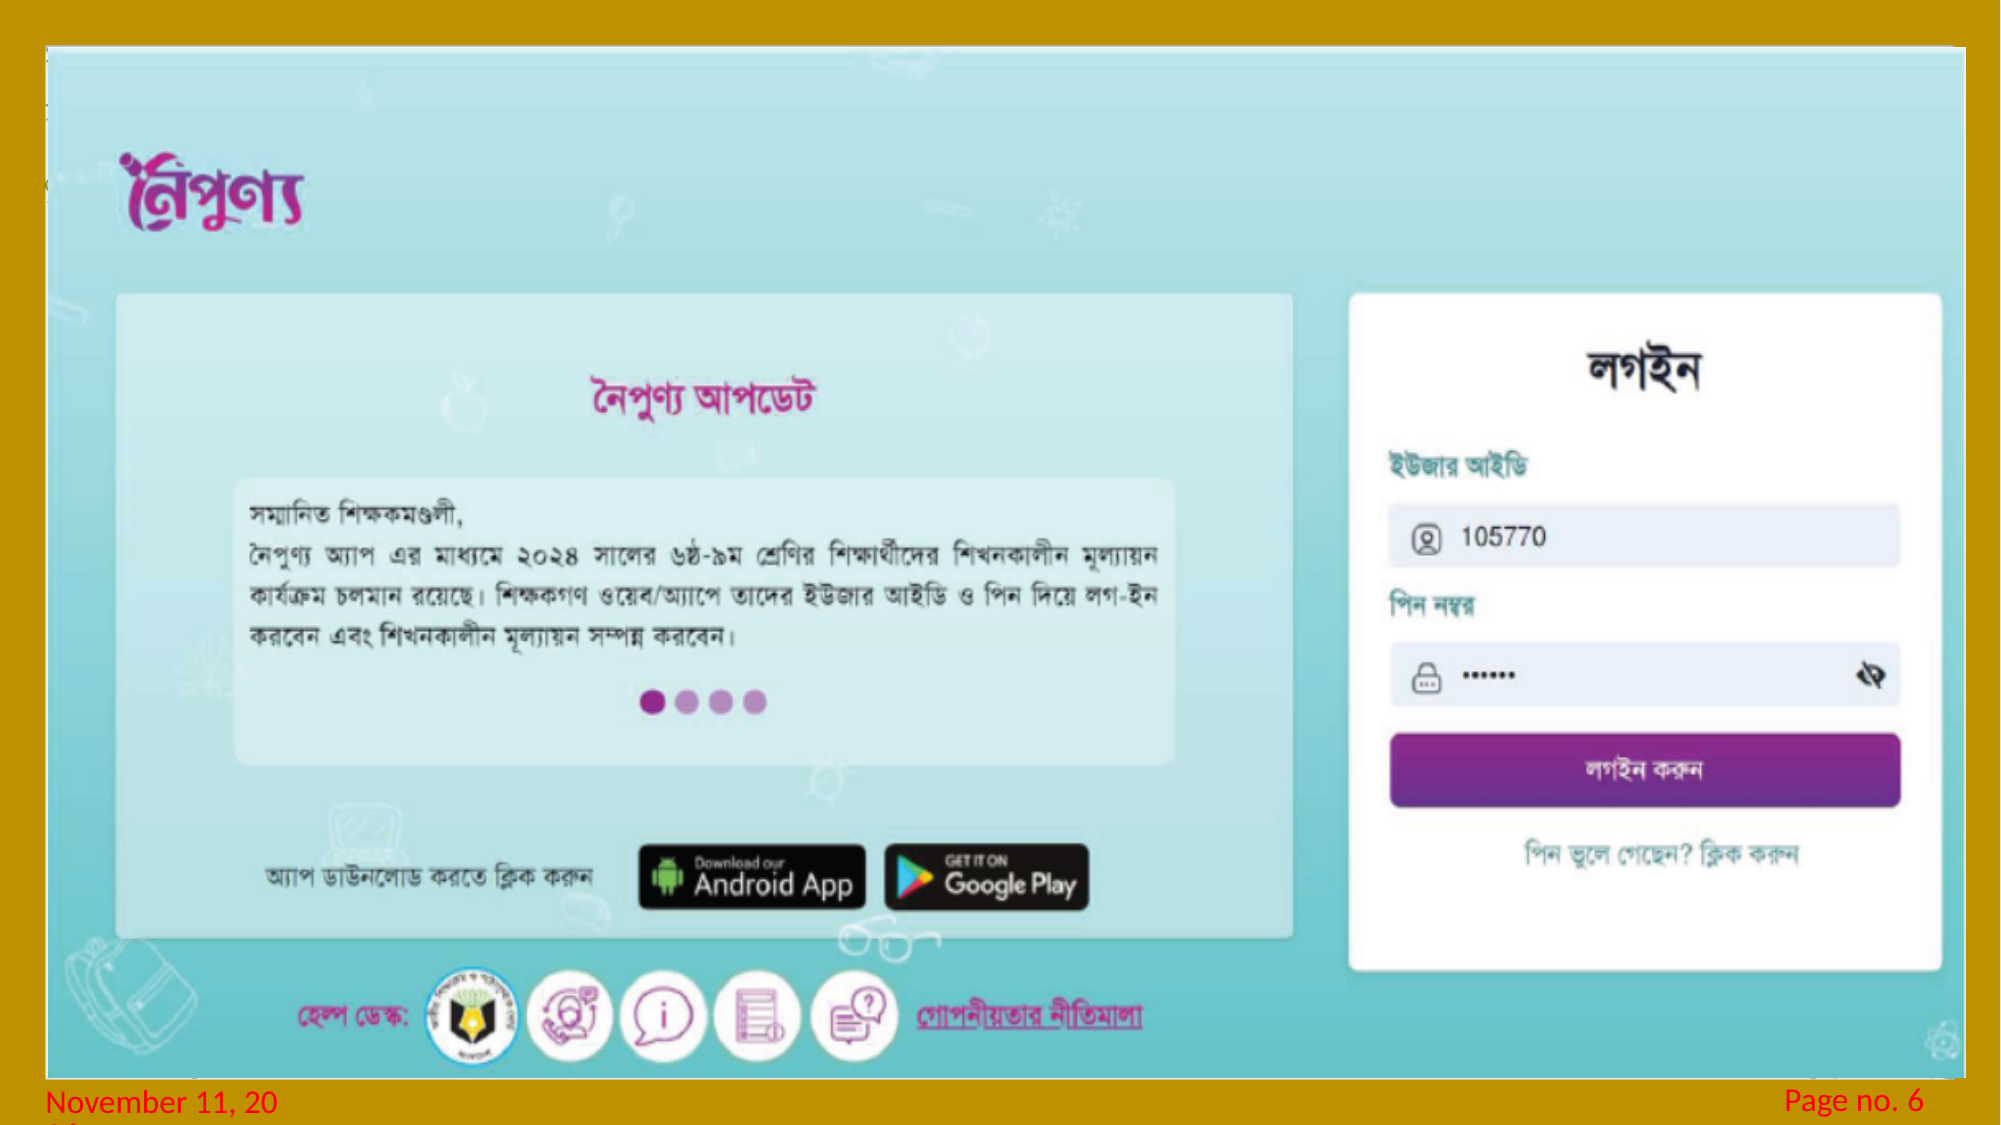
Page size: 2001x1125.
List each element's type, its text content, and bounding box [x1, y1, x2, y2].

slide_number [30, 1073, 300, 1125]
slide_number Page no. 6 [1740, 1071, 1968, 1125]
picture [45, 47, 1966, 1078]
